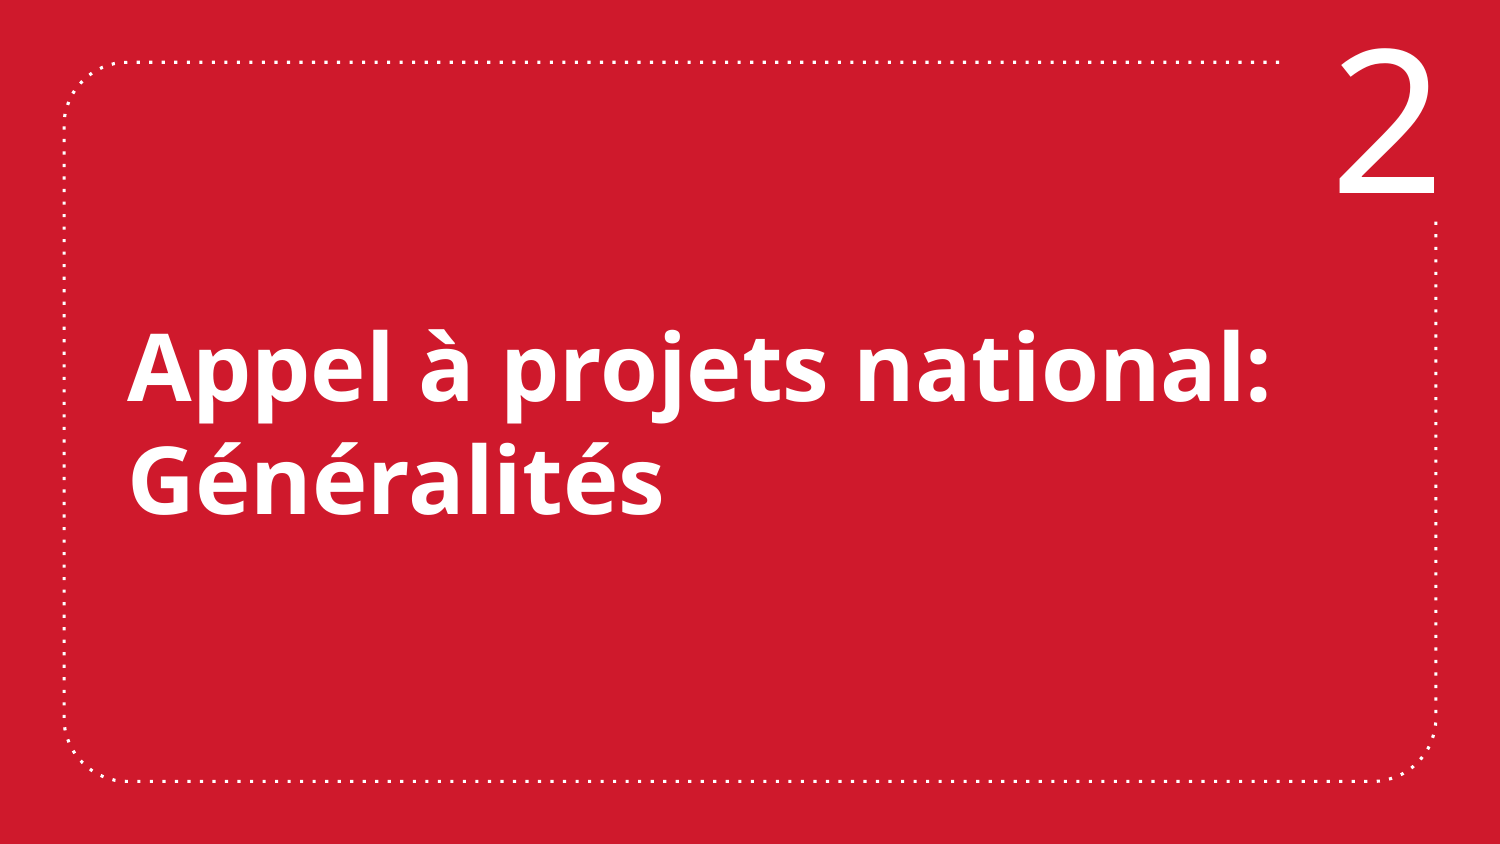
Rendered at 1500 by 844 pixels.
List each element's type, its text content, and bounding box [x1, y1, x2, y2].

title Appel à projets national: Généralités [112, 357, 1388, 548]
text_box 2 [1318, 28, 1438, 200]
